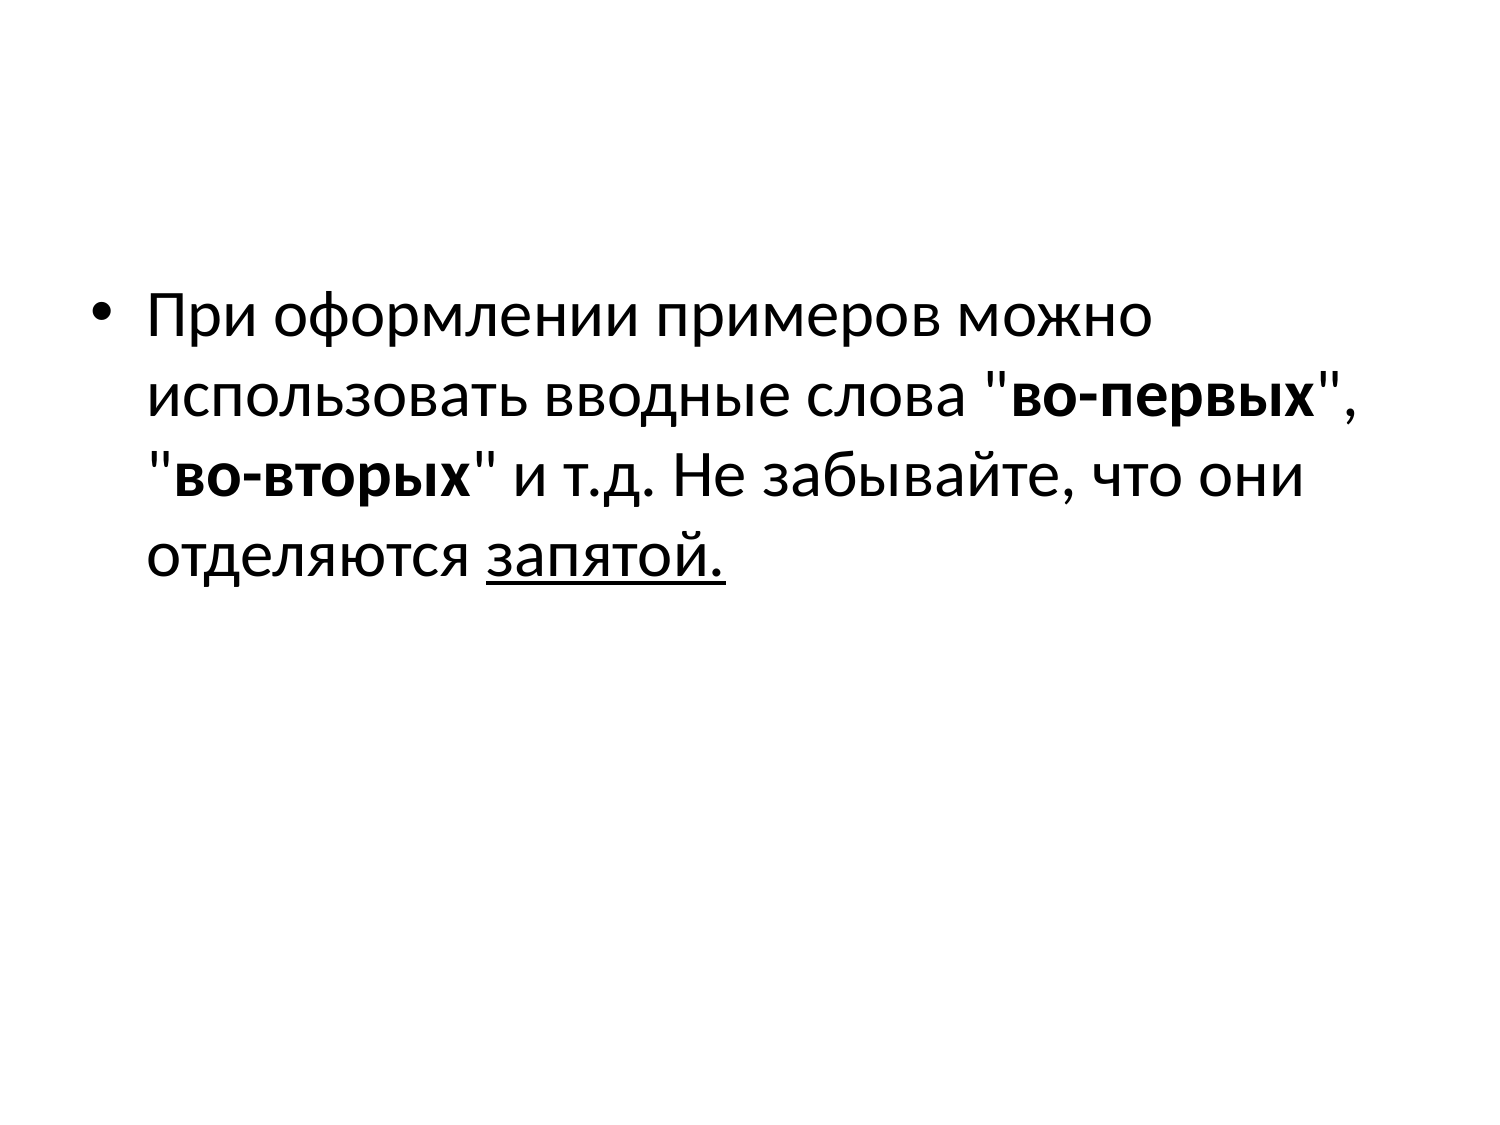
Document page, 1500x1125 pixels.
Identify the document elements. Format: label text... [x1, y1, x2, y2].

list При оформлении примеров можно использовать вводные слова "во-первых", "во-вторых" и т.д. Не забывайте, что они отделяются запятой. [75, 262, 1425, 1005]
